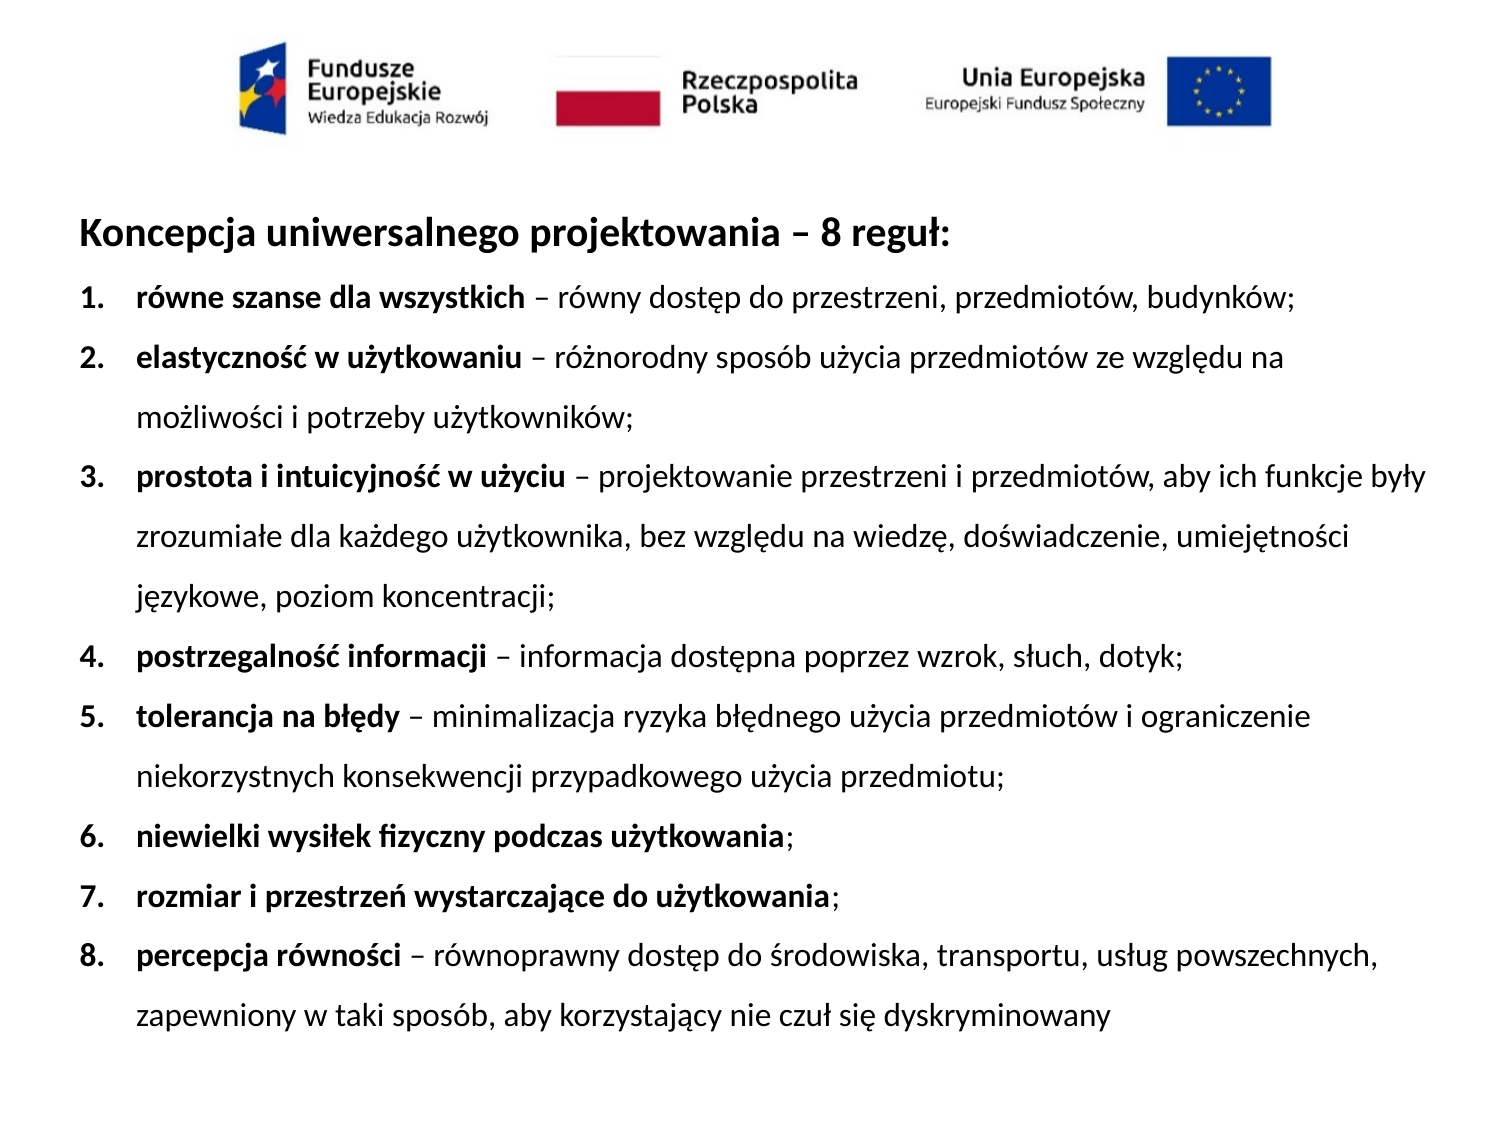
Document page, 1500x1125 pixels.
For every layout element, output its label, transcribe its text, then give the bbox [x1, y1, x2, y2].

text_box Koncepcja uniwersalnego projektowania – 8 reguł: równe szanse dla wszystkich – równy dostęp do przestrzeni, przedmiotów, budynków; elastyczność w użytkowaniu – różnorodny sposób użycia przedmiotów ze względu na możliwości i potrzeby użytkowników; prostota i intuicyjność w użyciu – projektowanie przestrzeni i przedmiotów, aby ich funkcje były zrozumiałe dla każdego użytkownika, bez względu na wiedzę, doświadczenie, umiejętności językowe, poziom koncentracji; postrzegalność informacji – informacja dostępna poprzez wzrok, słuch, dotyk; tolerancja na błędy – minimalizacja ryzyka błędnego użycia przedmiotów i ograniczenie niekorzystnych konsekwencji przypadkowego użycia przedmiotu; niewielki wysiłek fizyczny podczas użytkowania; rozmiar i przestrzeń wystarczające do użytkowania; percepcja równości – równoprawny dostęp do środowiska, transportu, usług powszechnych, zapewniony w taki sposób, aby korzystający nie czuł się dyskryminowany [64, 172, 1447, 1041]
picture [217, 18, 1295, 158]
